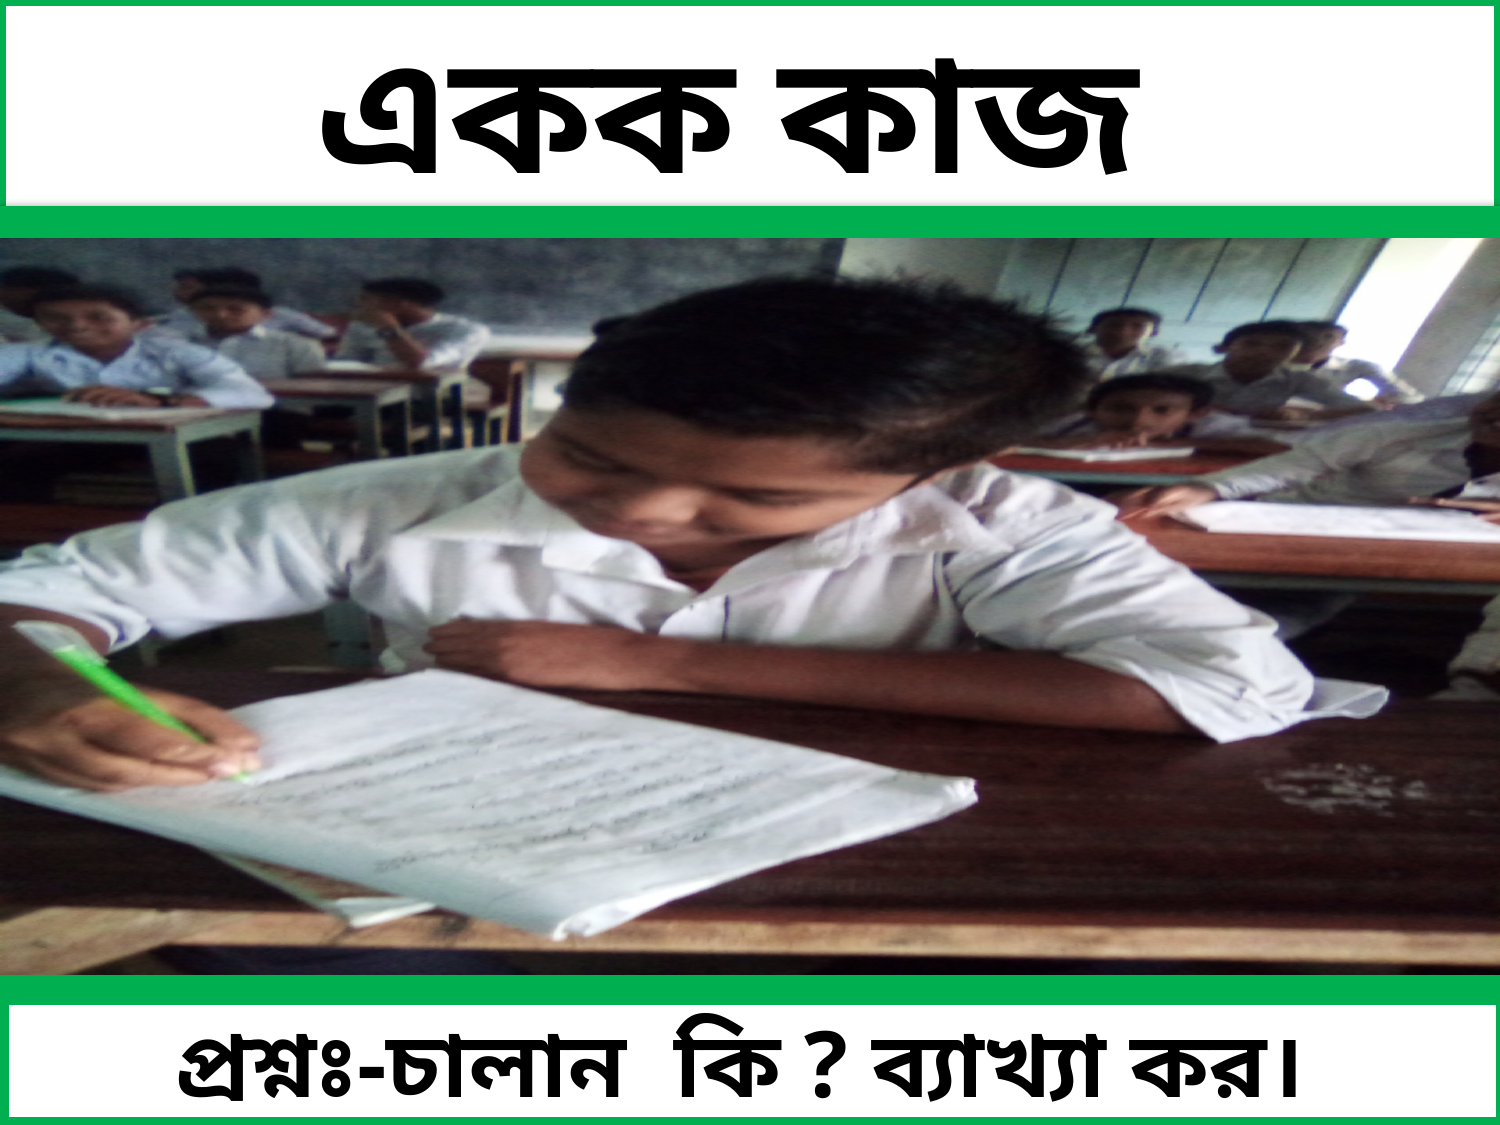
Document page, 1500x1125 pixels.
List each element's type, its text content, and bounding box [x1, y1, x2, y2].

picture [0, 237, 1500, 976]
text_box প্রশ্নঃ-চালান কি ? ব্যাখ্যা কর। [2, 998, 1500, 1124]
text_box একক কাজ [0, 0, 1500, 200]
